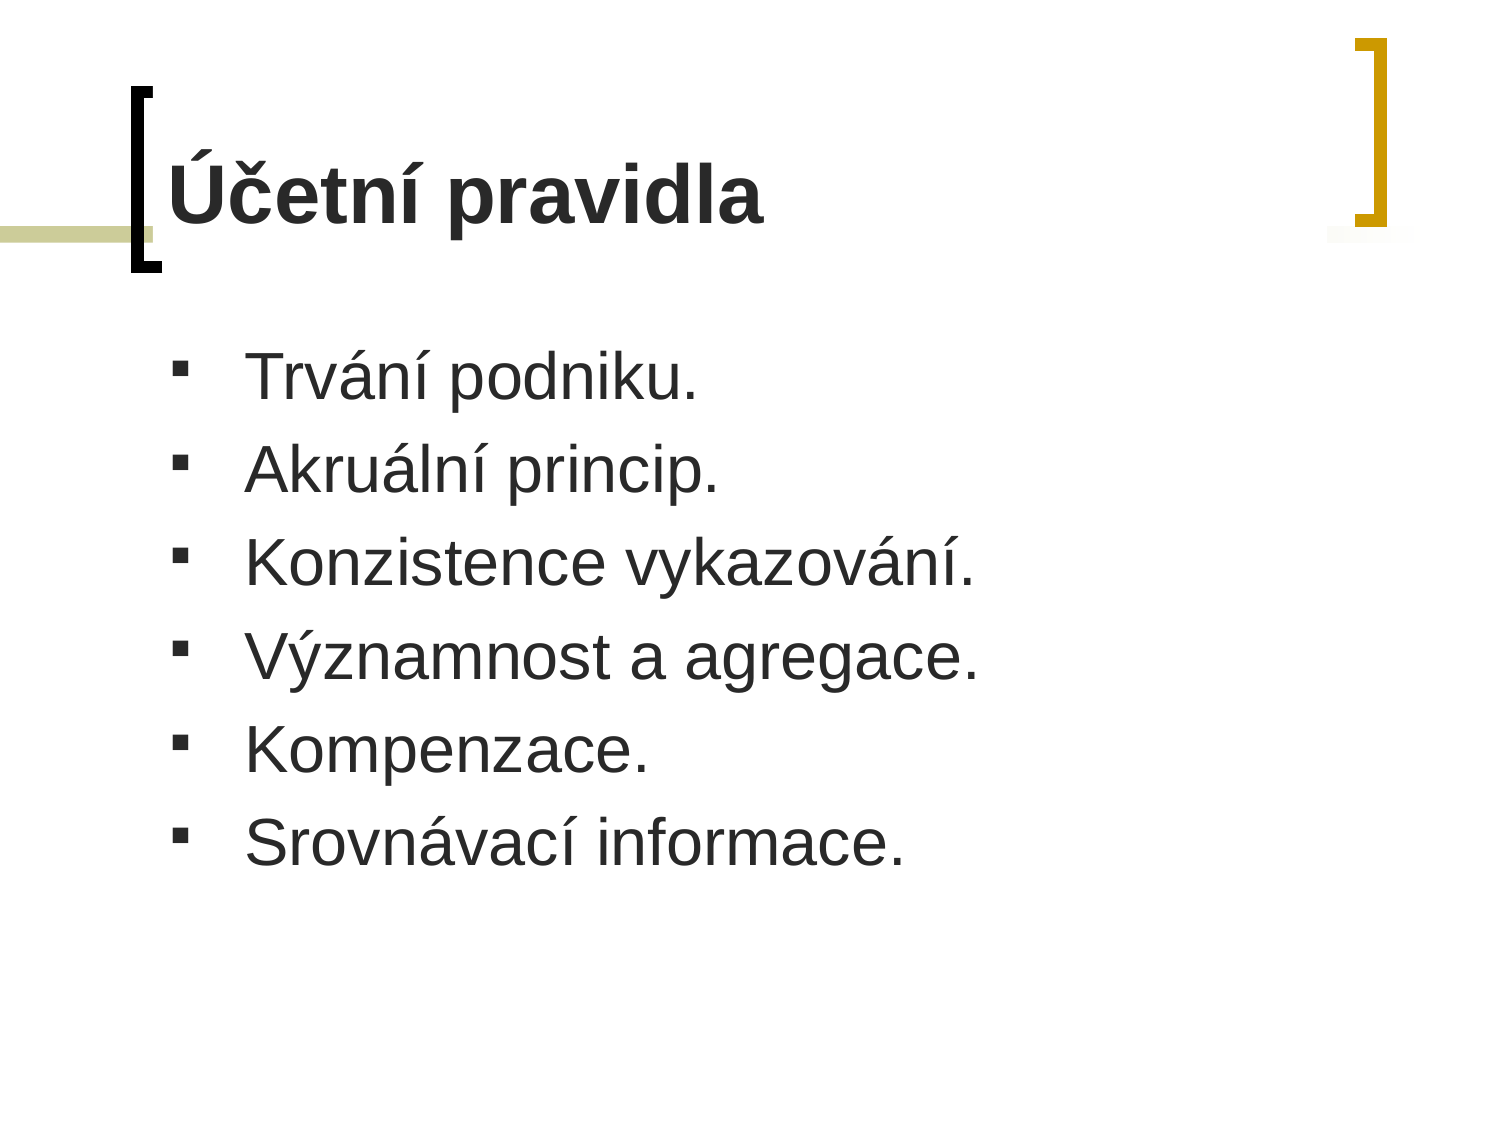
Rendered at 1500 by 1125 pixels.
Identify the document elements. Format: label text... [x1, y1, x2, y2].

title Účetní pravidla [152, 15, 1328, 248]
list Trvání podniku. Akruální princip. Konzistence vykazování. Významnost a agregace. Kompenzace. Srovnávací informace. [155, 324, 1413, 1000]
